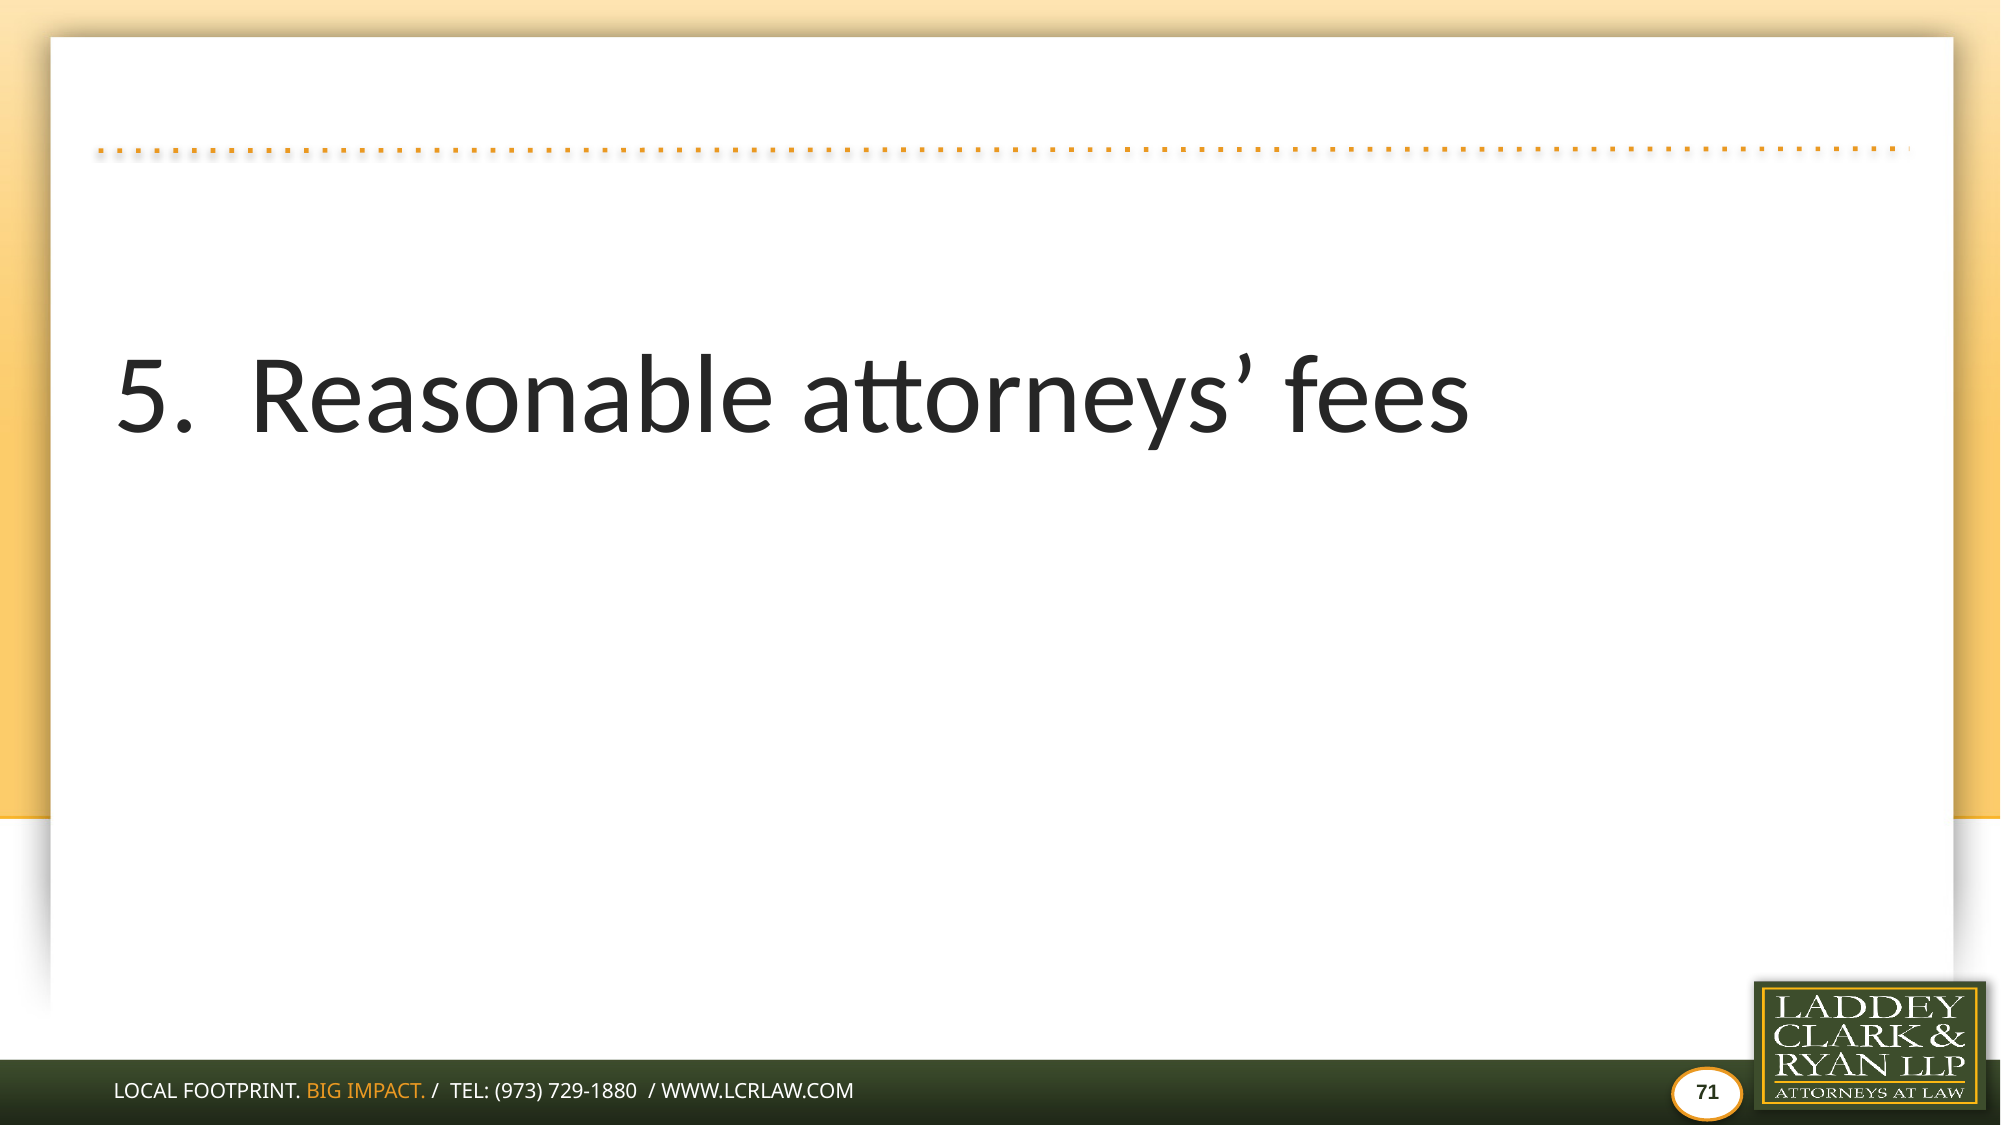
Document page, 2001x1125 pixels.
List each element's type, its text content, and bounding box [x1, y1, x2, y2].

picture [0, 0, 2001, 1125]
list 5. Reasonable attorneys’ fees [98, 155, 1910, 1031]
